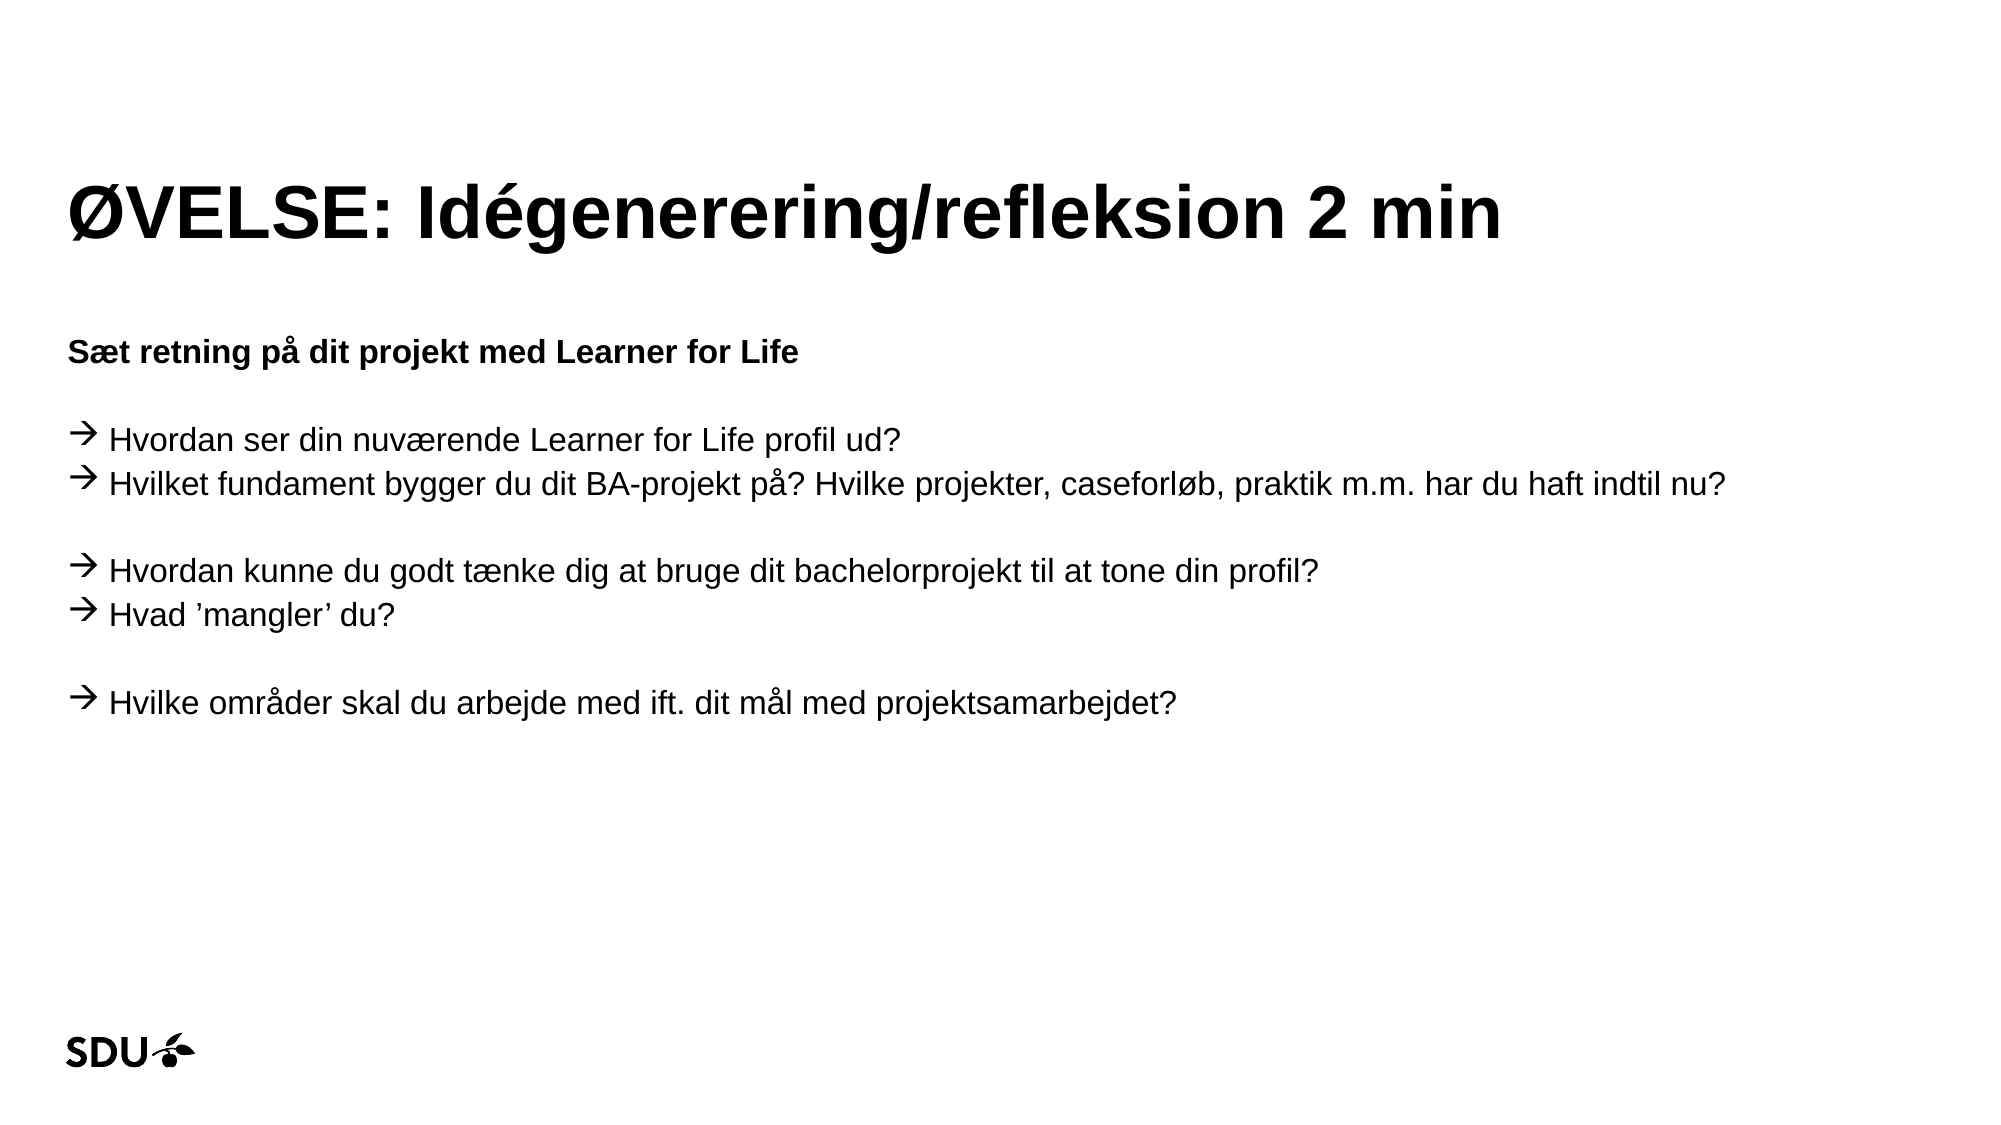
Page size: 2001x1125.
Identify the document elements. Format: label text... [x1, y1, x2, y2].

title ØVELSE: Idégenerering/refleksion 2 min [67, 168, 1866, 279]
list Sæt retning på dit projekt med Learner for Life Hvordan ser din nuværende Learner for Life profil ud? Hvilket fundament bygger du dit BA-projekt på? Hvilke projekter, caseforløb, praktik m.m. har du haft indtil nu? Hvordan kunne du godt tænke dig at bruge dit bachelorprojekt til at tone din profil? Hvad ’mangler’ du? Hvilke områder skal du arbejde med ift. dit mål med projektsamarbejdet? [67, 326, 1866, 961]
